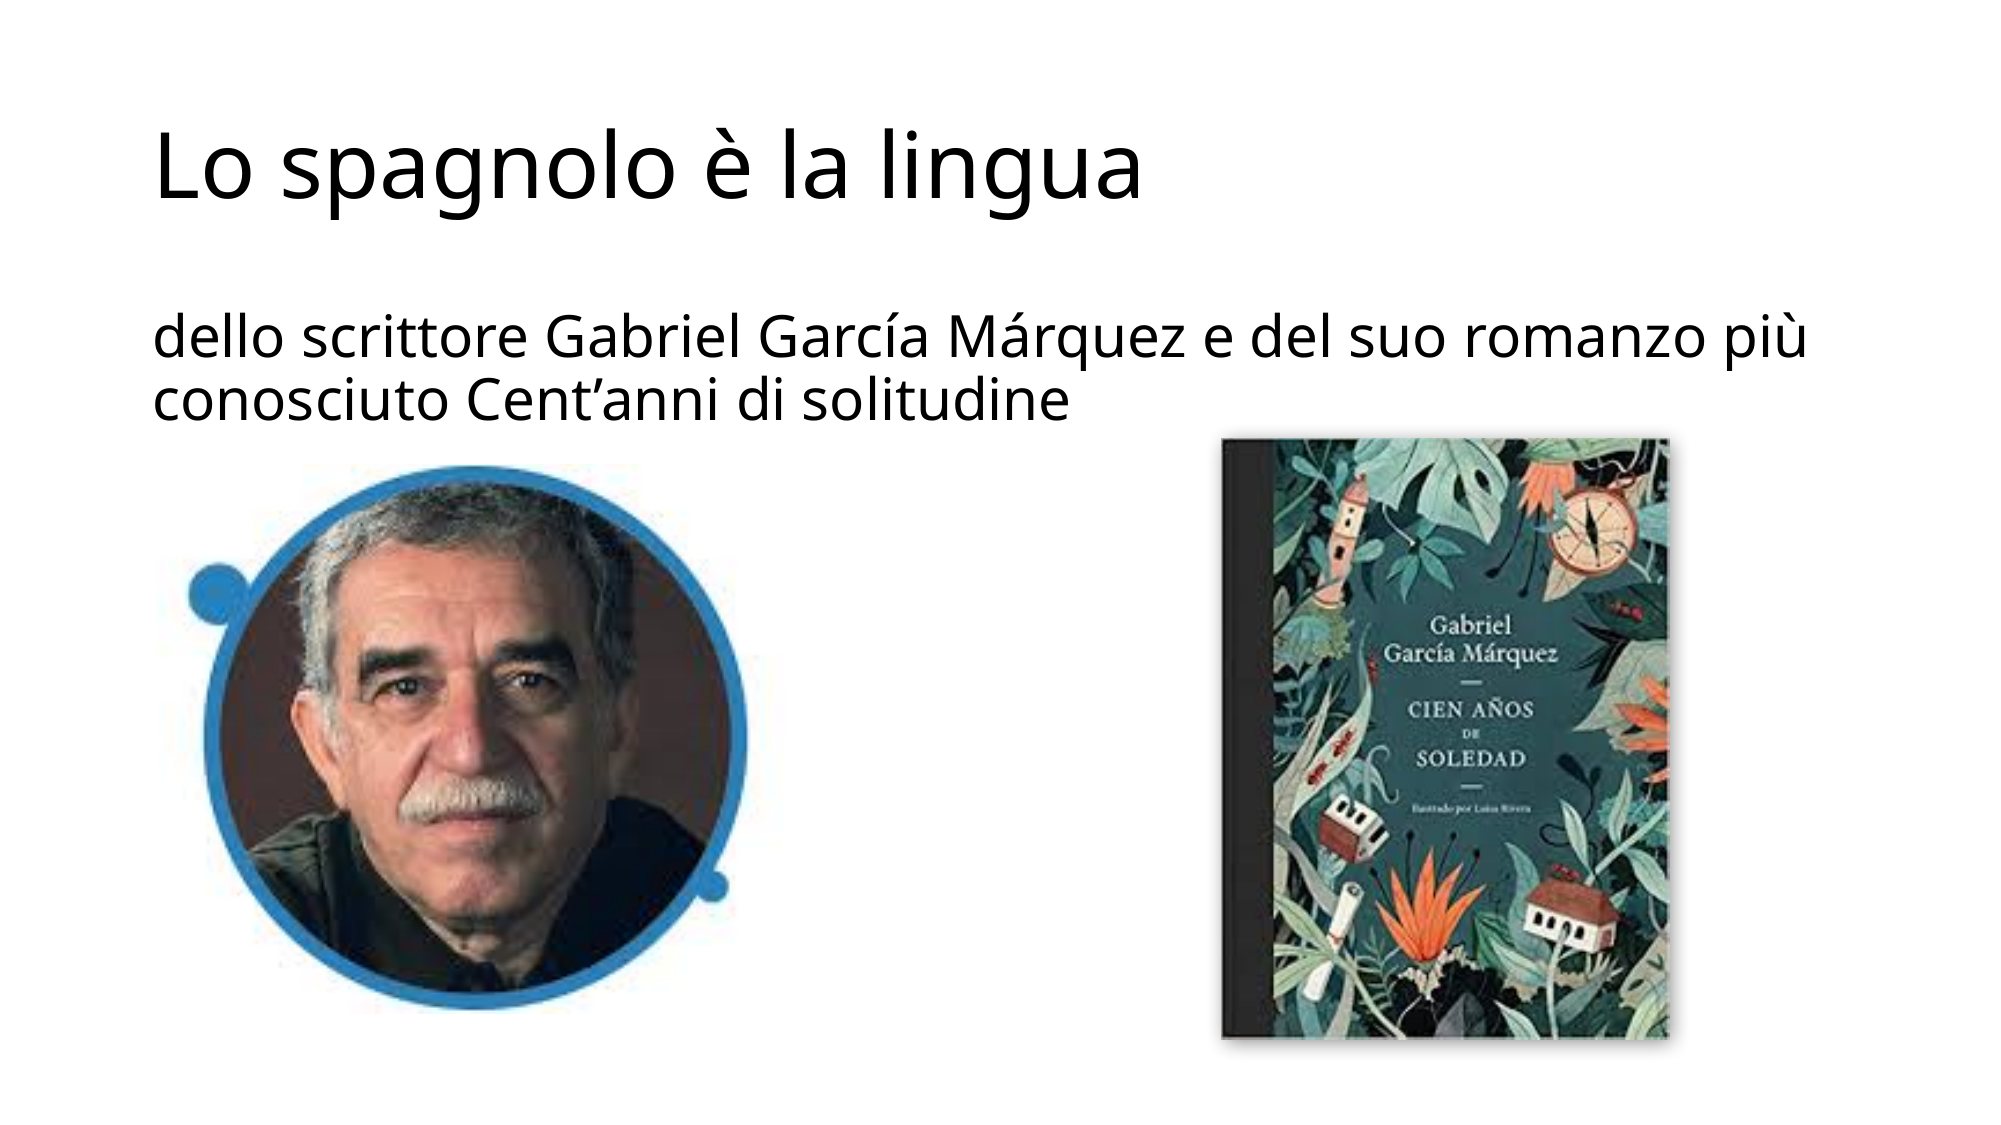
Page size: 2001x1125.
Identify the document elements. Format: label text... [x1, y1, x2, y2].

list dello scrittore Gabriel García Márquez e del suo romanzo più conosciuto Cent’anni di solitudine [137, 299, 1863, 1014]
picture [64, 464, 890, 1014]
picture [1221, 438, 1670, 1040]
title Lo spagnolo è la lingua [137, 59, 1863, 278]
